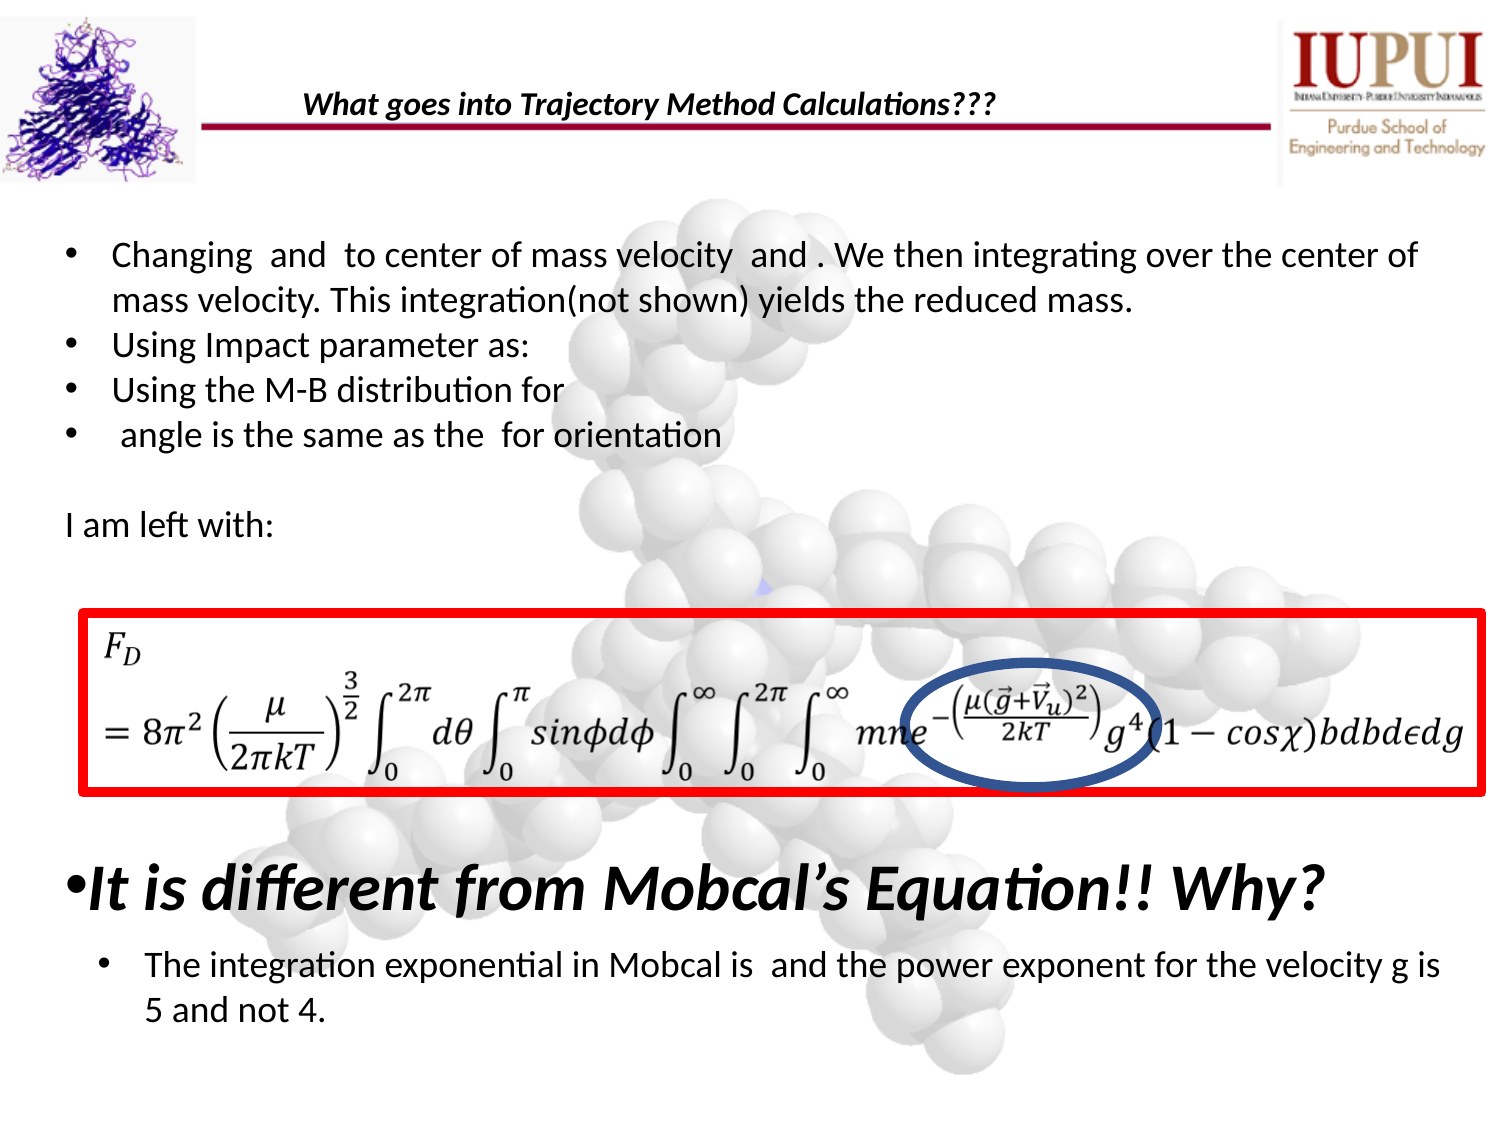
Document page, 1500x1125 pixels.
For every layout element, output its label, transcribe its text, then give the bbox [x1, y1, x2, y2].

text_box [82, 612, 1482, 793]
text_box It is different from Mobcal’s Equation!! Why? [49, 836, 1409, 932]
picture [0, 0, 1500, 1125]
text_box What goes into Trajectory Method Calculations??? [287, 74, 1175, 130]
